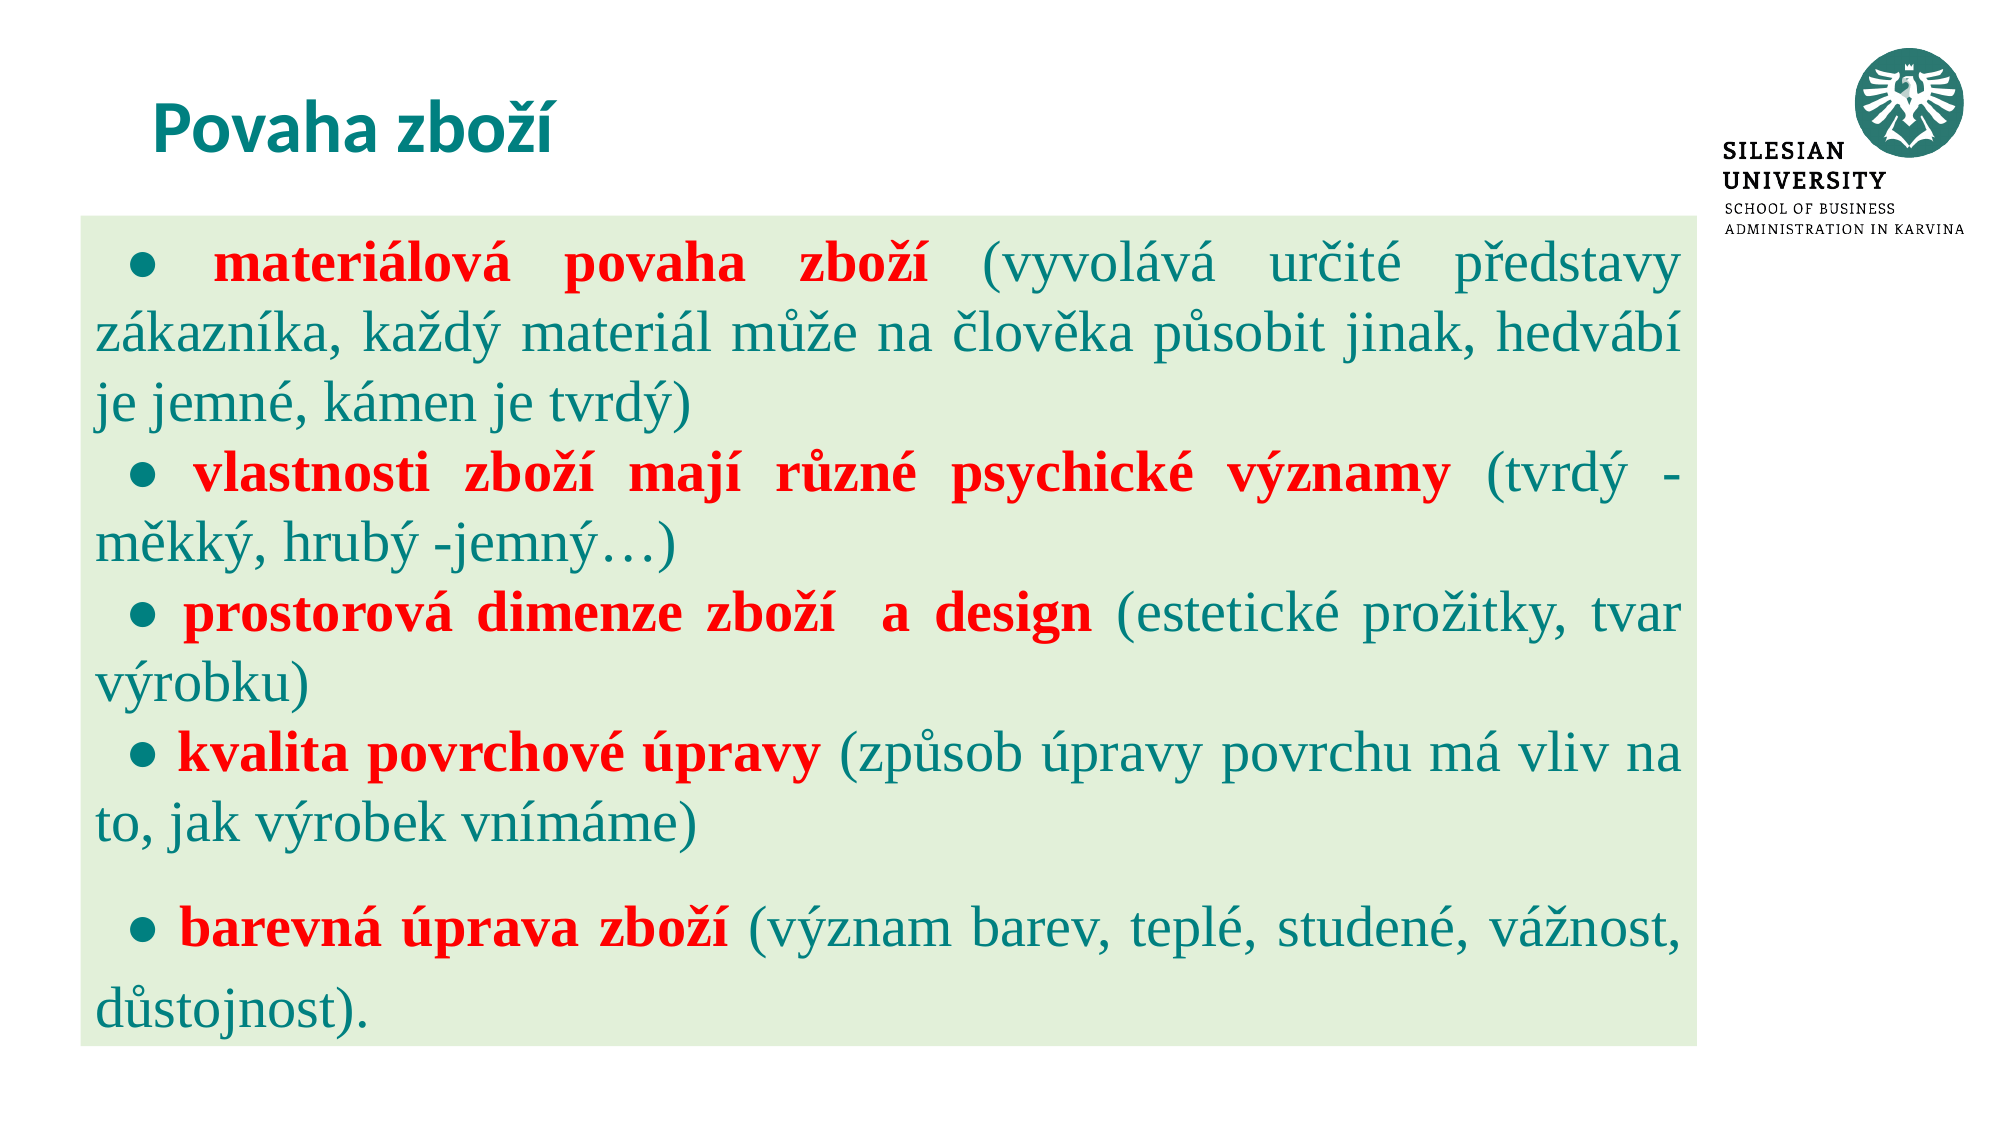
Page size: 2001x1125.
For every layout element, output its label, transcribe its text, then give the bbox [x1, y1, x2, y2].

text_box ● materiálová povaha zboží (vyvolává určité představy zákazníka, každý materiál může na člověka působit jinak, hedvábí je jemné, kámen je tvrdý) ● vlastnosti zboží mají různé psychické významy (tvrdý - měkký, hrubý -jemný…) ● prostorová dimenze zboží a design (estetické prožitky, tvar výrobku) ● kvalita povrchové úpravy (způsob úpravy povrchu má vliv na to, jak výrobek vnímáme) ● barevná úprava zboží (význam barev, teplé, studené, vážnost, důstojnost). [80, 215, 1697, 1047]
title Povaha zboží [137, 59, 1272, 197]
picture [1723, 48, 1964, 234]
